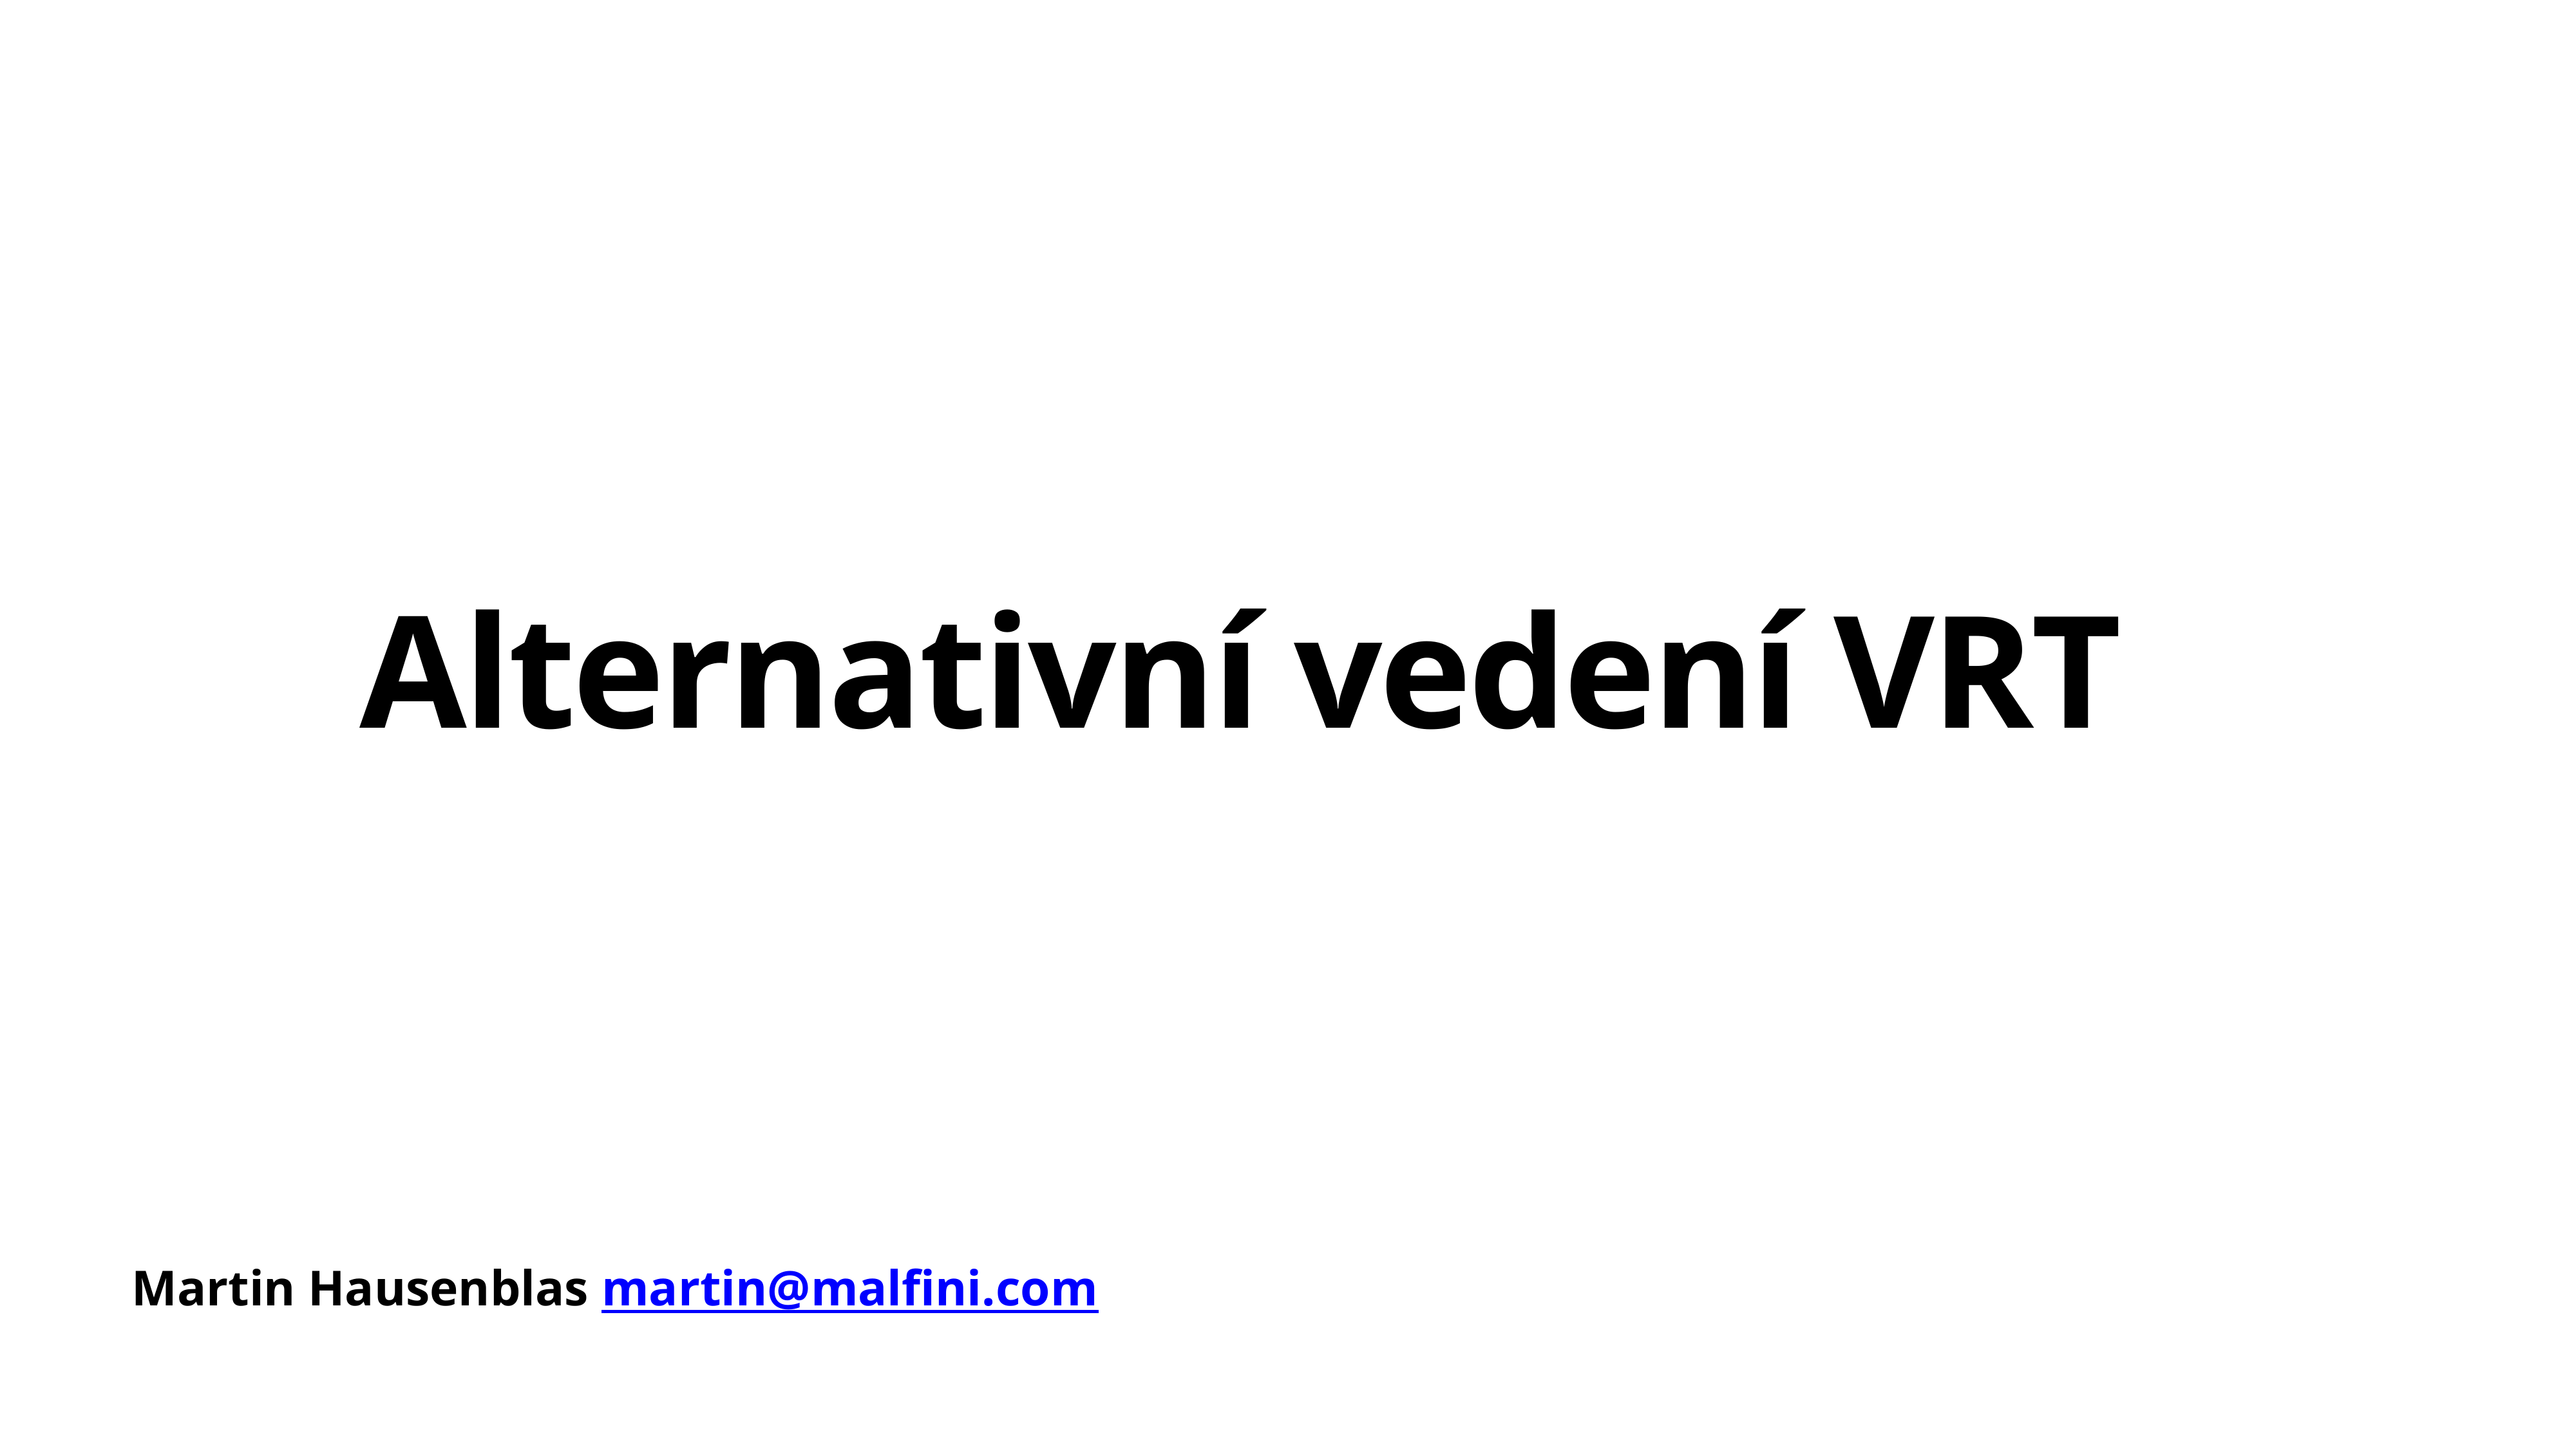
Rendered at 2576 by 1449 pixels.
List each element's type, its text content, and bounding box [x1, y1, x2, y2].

list Martin Hausenblas martin@malfini.com [126, 1252, 2448, 1321]
title Alternativní vedení VRT [127, 271, 2449, 764]
